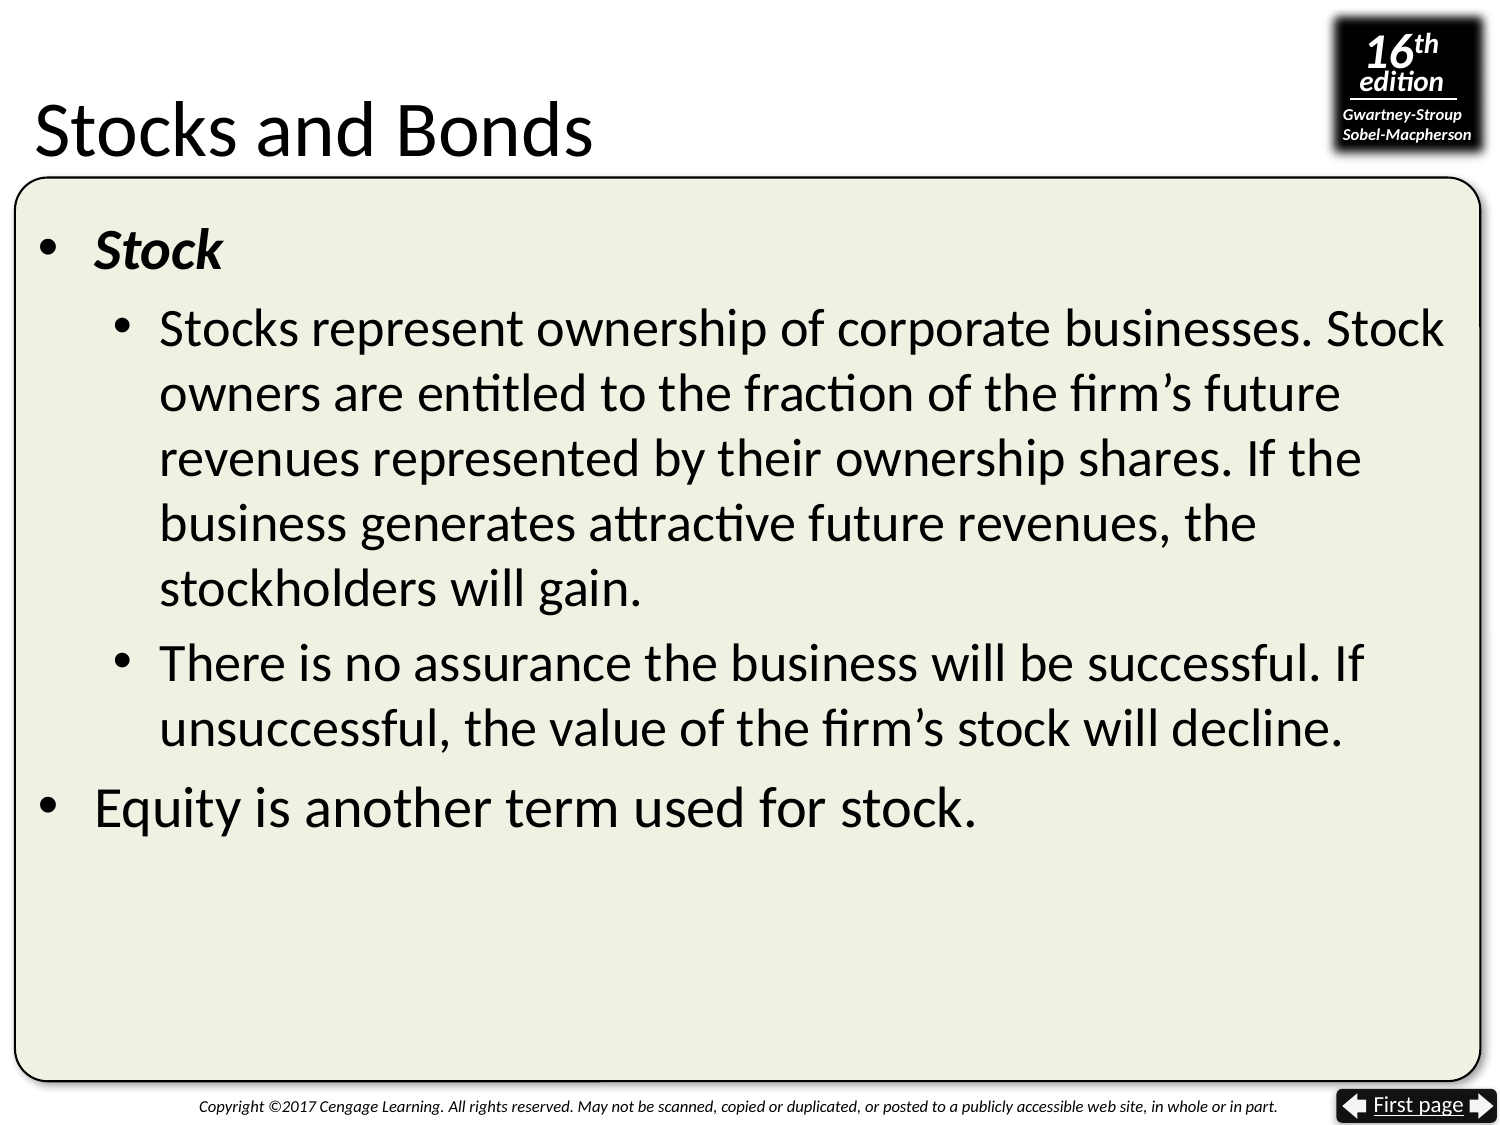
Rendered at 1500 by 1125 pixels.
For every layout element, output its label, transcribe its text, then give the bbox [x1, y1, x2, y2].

list Stock Stocks represent ownership of corporate businesses. Stock owners are entitled to the fraction of the firm’s future revenues represented by their ownership shares. If the business generates attractive future revenues, the stockholders will gain. There is no assurance the business will be successful. If unsuccessful, the value of the firm’s stock will decline. Equity is another term used for stock. [23, 203, 1470, 974]
title Stocks and Bonds [19, 69, 1481, 178]
